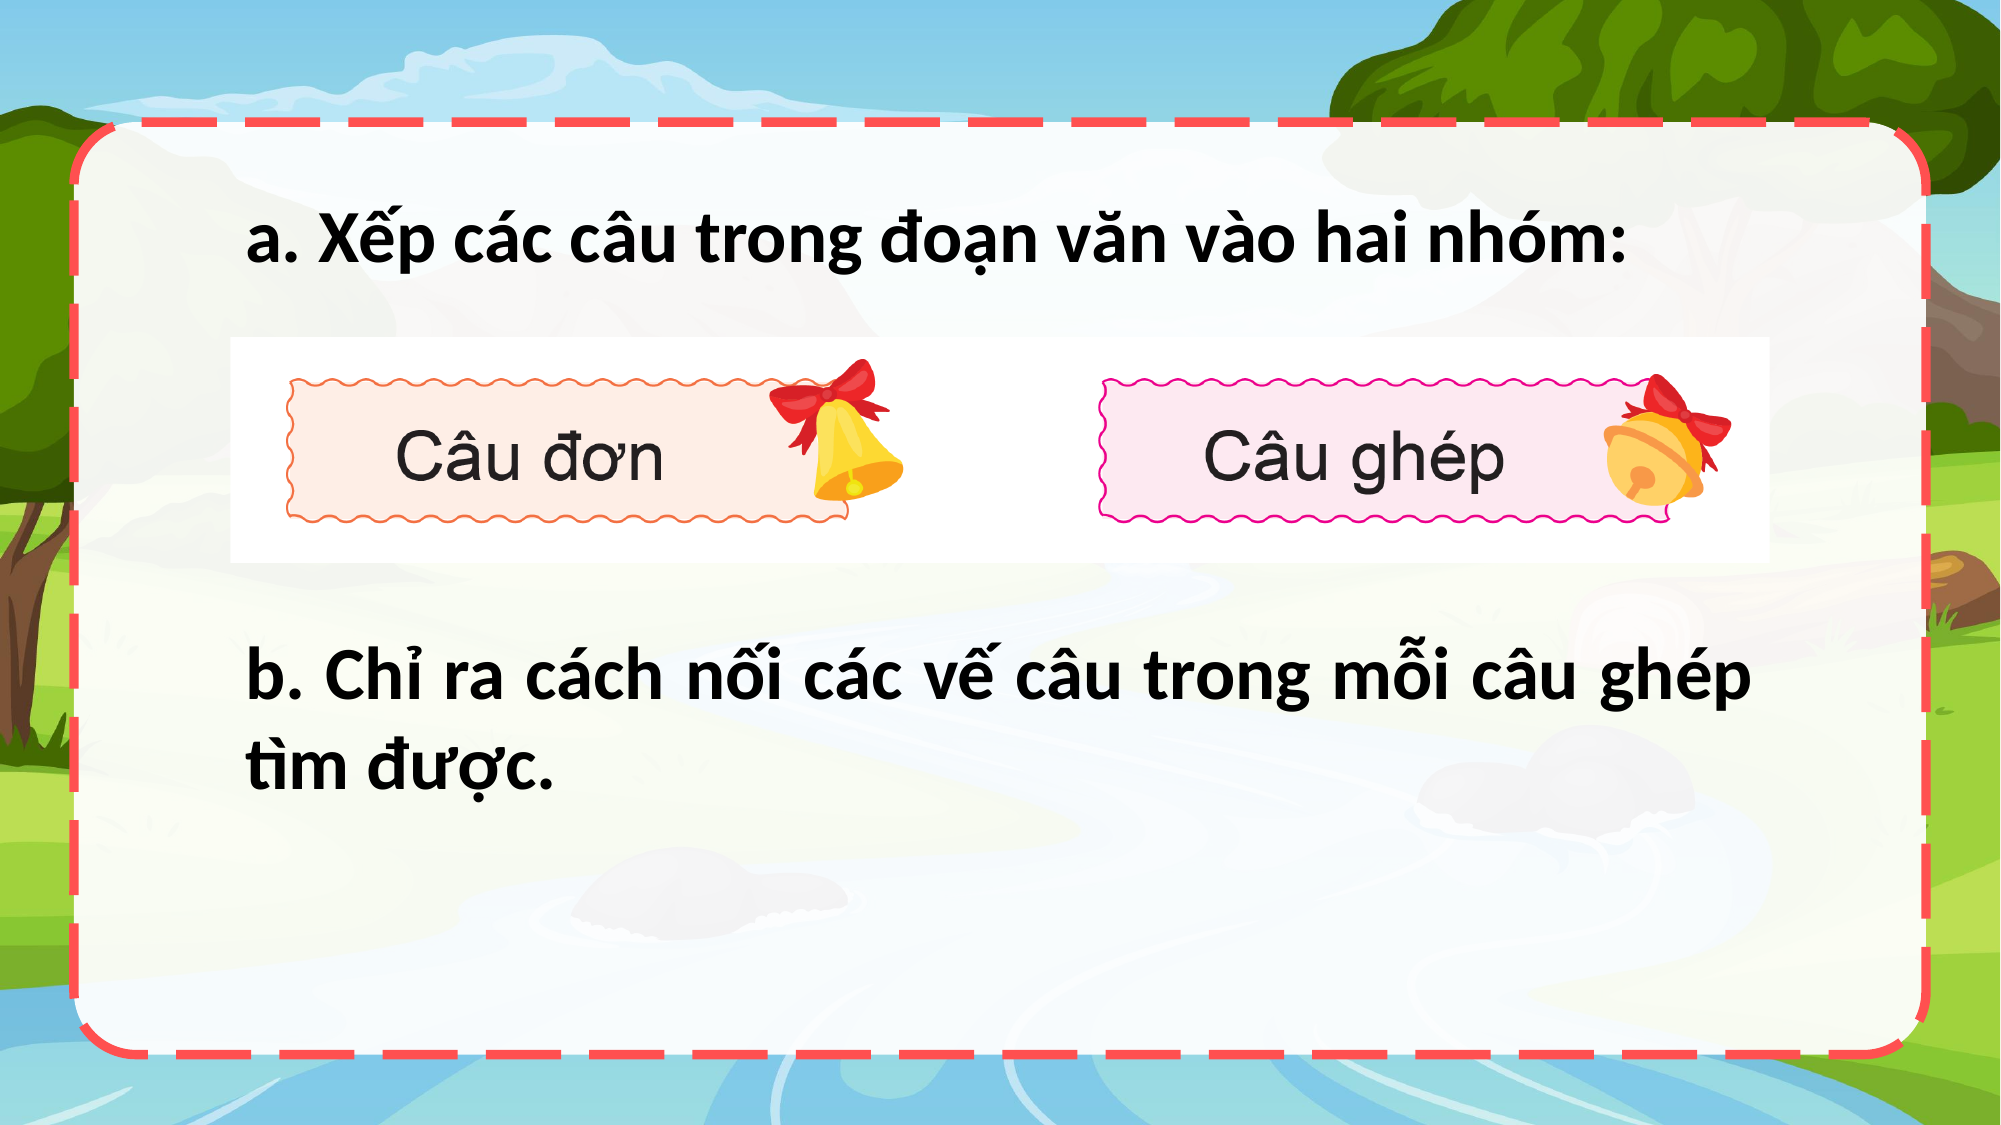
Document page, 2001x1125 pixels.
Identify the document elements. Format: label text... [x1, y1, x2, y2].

picture [0, 0, 2001, 1125]
text_box [72, 121, 1927, 1056]
text_box b. Chỉ ra cách nối các vế câu trong mỗi câu ghép tìm được. [230, 617, 1770, 812]
text_box a. Xếp các câu trong đoạn văn vào hai nhóm: [230, 179, 1770, 285]
